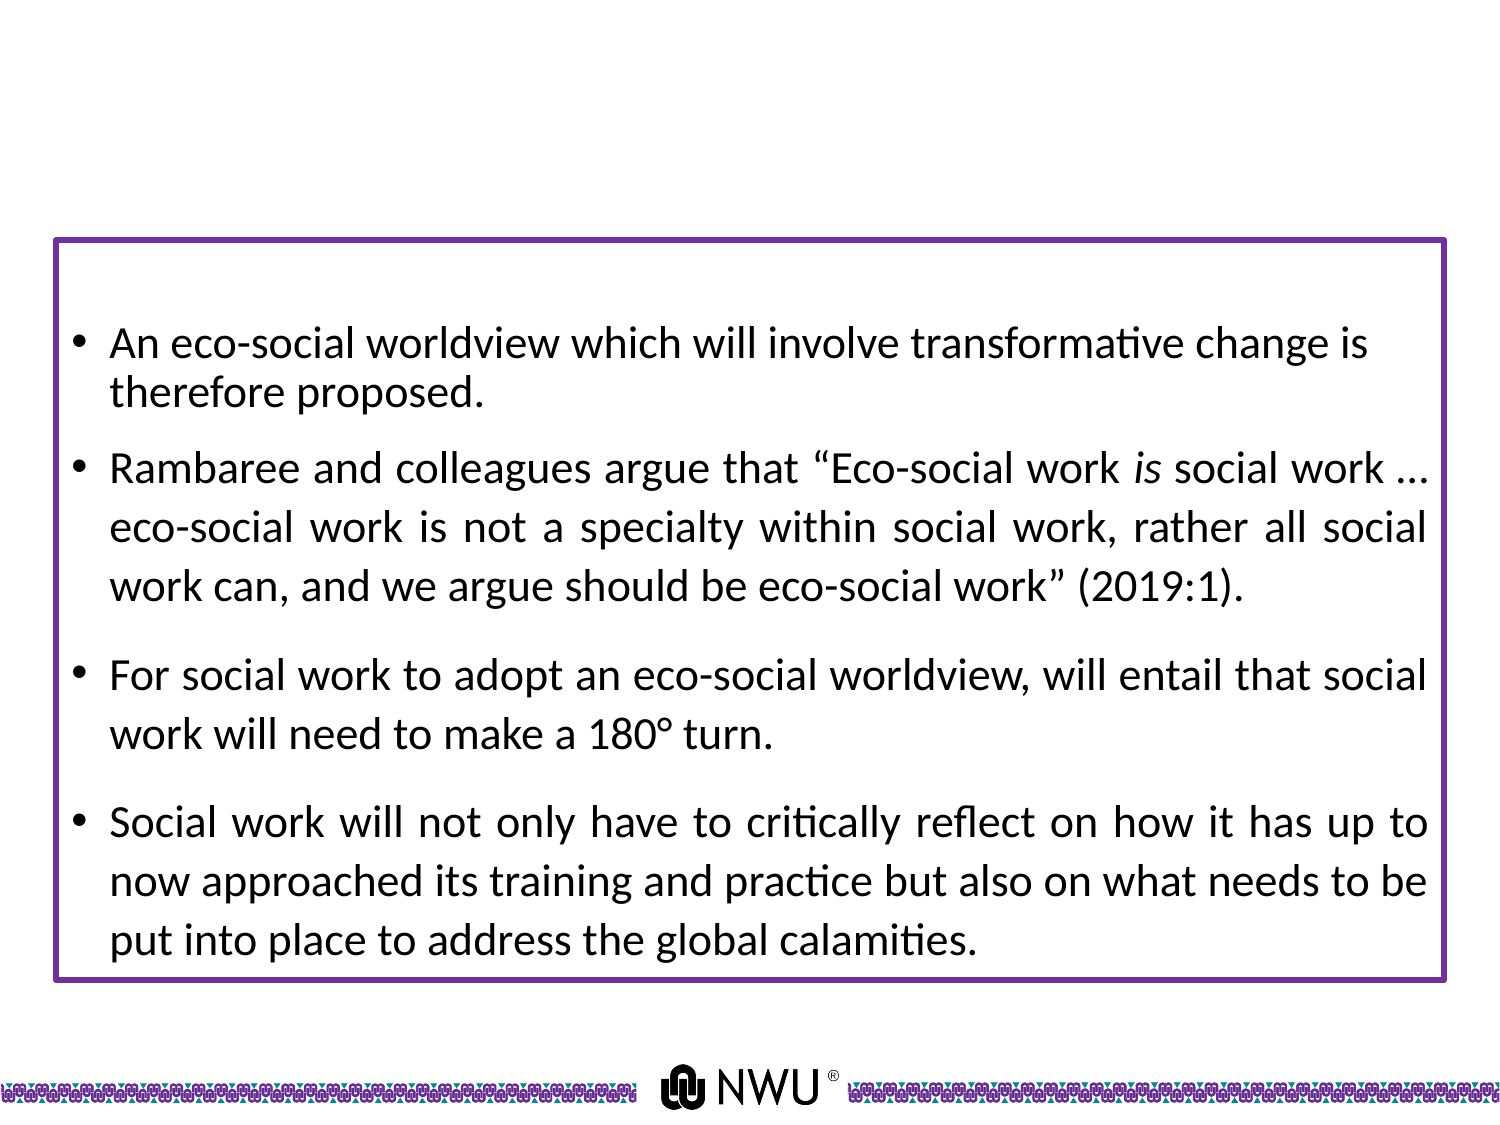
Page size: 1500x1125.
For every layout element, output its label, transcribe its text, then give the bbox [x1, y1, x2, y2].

picture [661, 1064, 839, 1110]
picture [847, 1080, 1500, 1105]
list An eco-social worldview which will involve transformative change is therefore proposed. Rambaree and colleagues argue that “Eco-social work is social work … eco-social work is not a specialty within social work, rather all social work can, and we argue should be eco-social work” (2019:1). For social work to adopt an eco-social worldview, will entail that social work will need to make a 180° turn. Social work will not only have to critically reflect on how it has up to now approached its training and practice but also on what needs to be put into place to address the global calamities. [56, 239, 1444, 981]
picture [0, 1081, 637, 1105]
